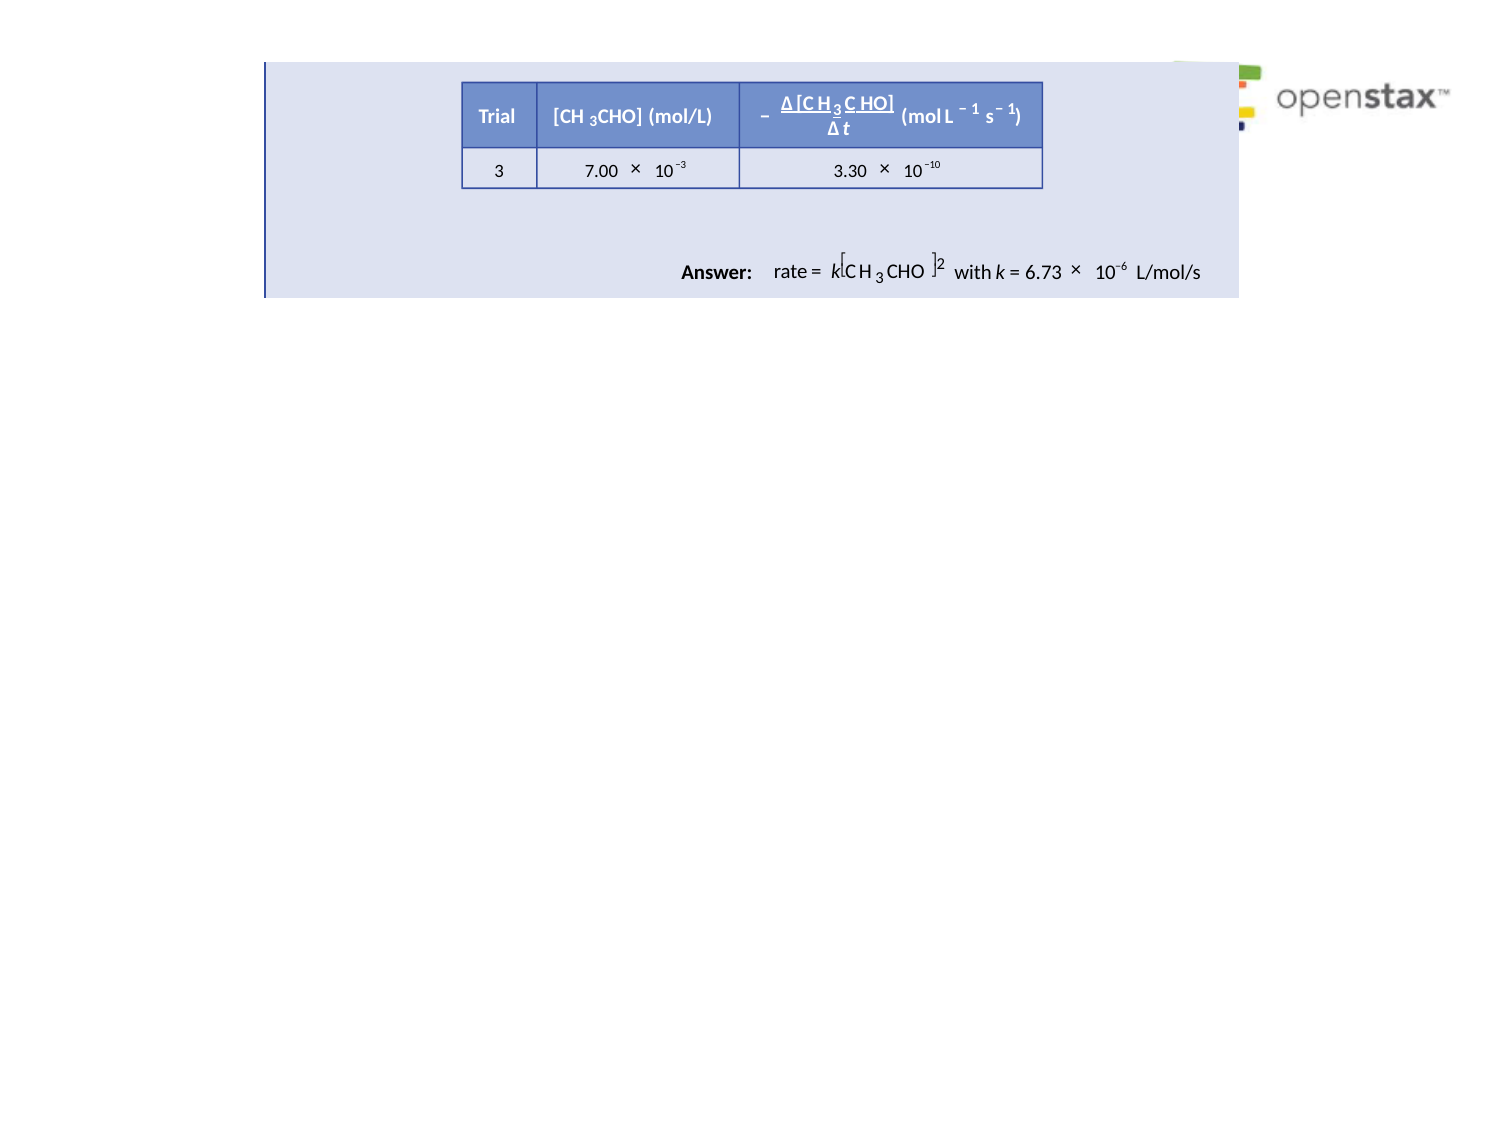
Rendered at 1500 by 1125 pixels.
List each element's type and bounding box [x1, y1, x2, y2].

picture [1151, 59, 1452, 134]
text_box [263, 61, 1239, 300]
